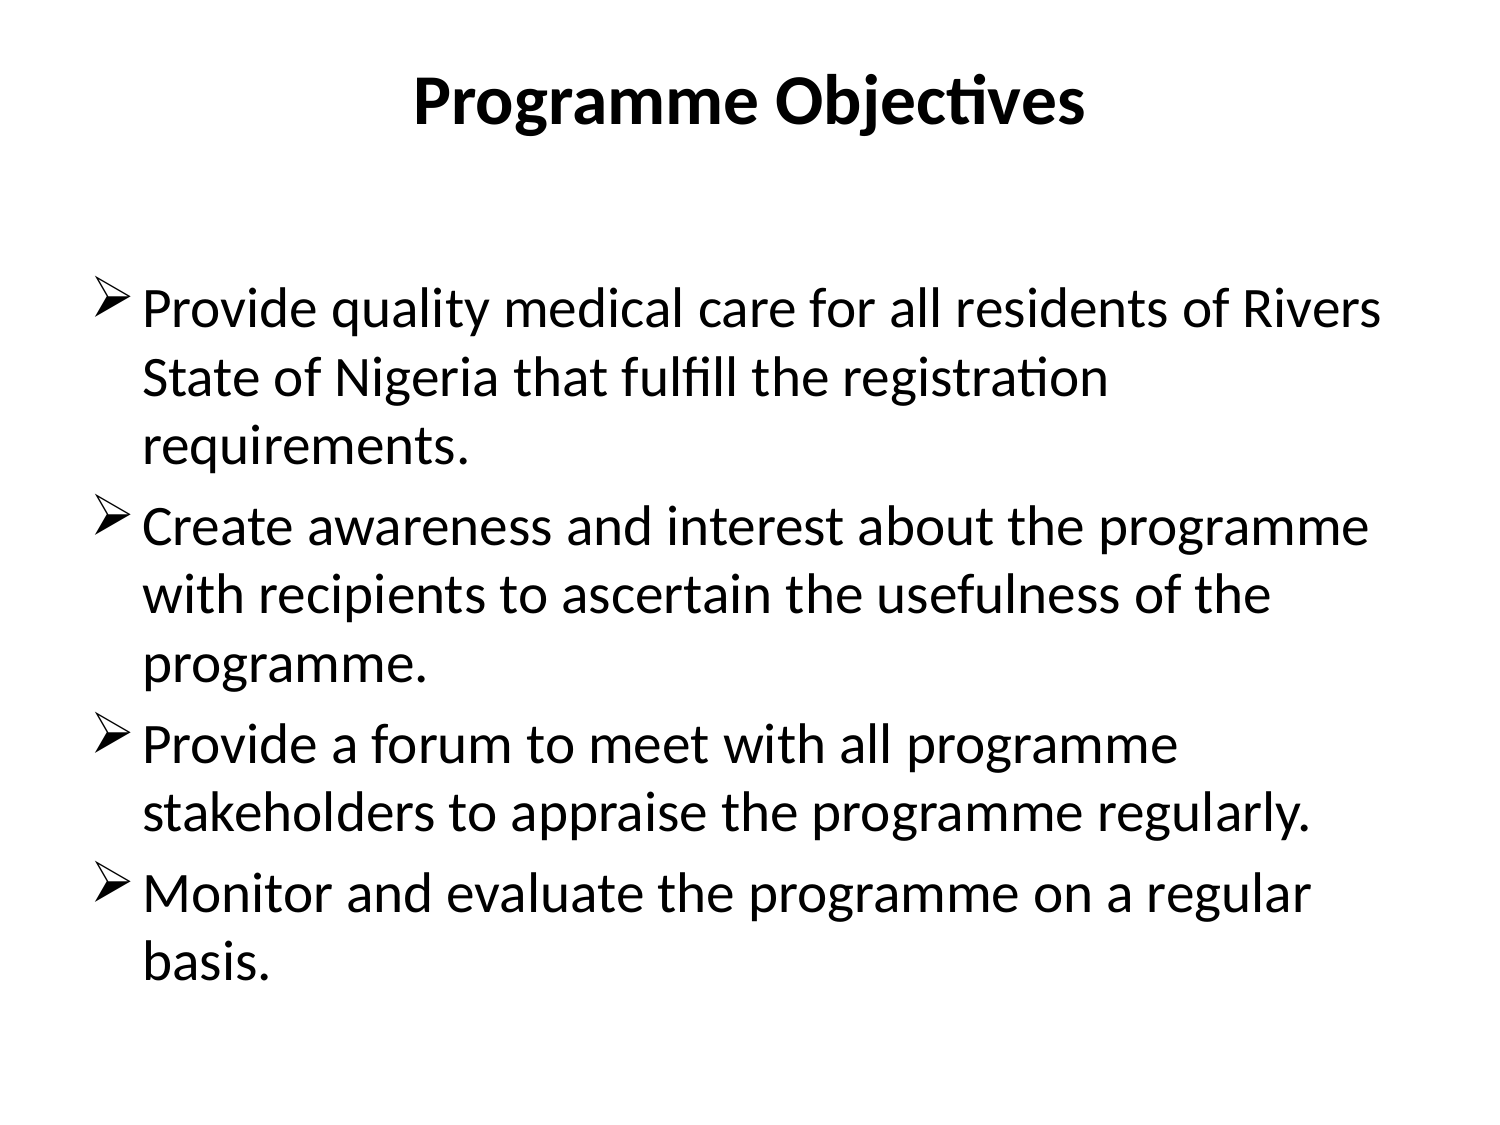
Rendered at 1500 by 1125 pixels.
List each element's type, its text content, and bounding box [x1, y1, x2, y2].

list Provide quality medical care for all residents of Rivers State of Nigeria that fulfill the registration requirements. Create awareness and interest about the programme with recipients to ascertain the usefulness of the programme. Provide a forum to meet with all programme stakeholders to appraise the programme regularly. Monitor and evaluate the programme on a regular basis. [75, 262, 1425, 1005]
title Programme Objectives [75, 45, 1425, 233]
